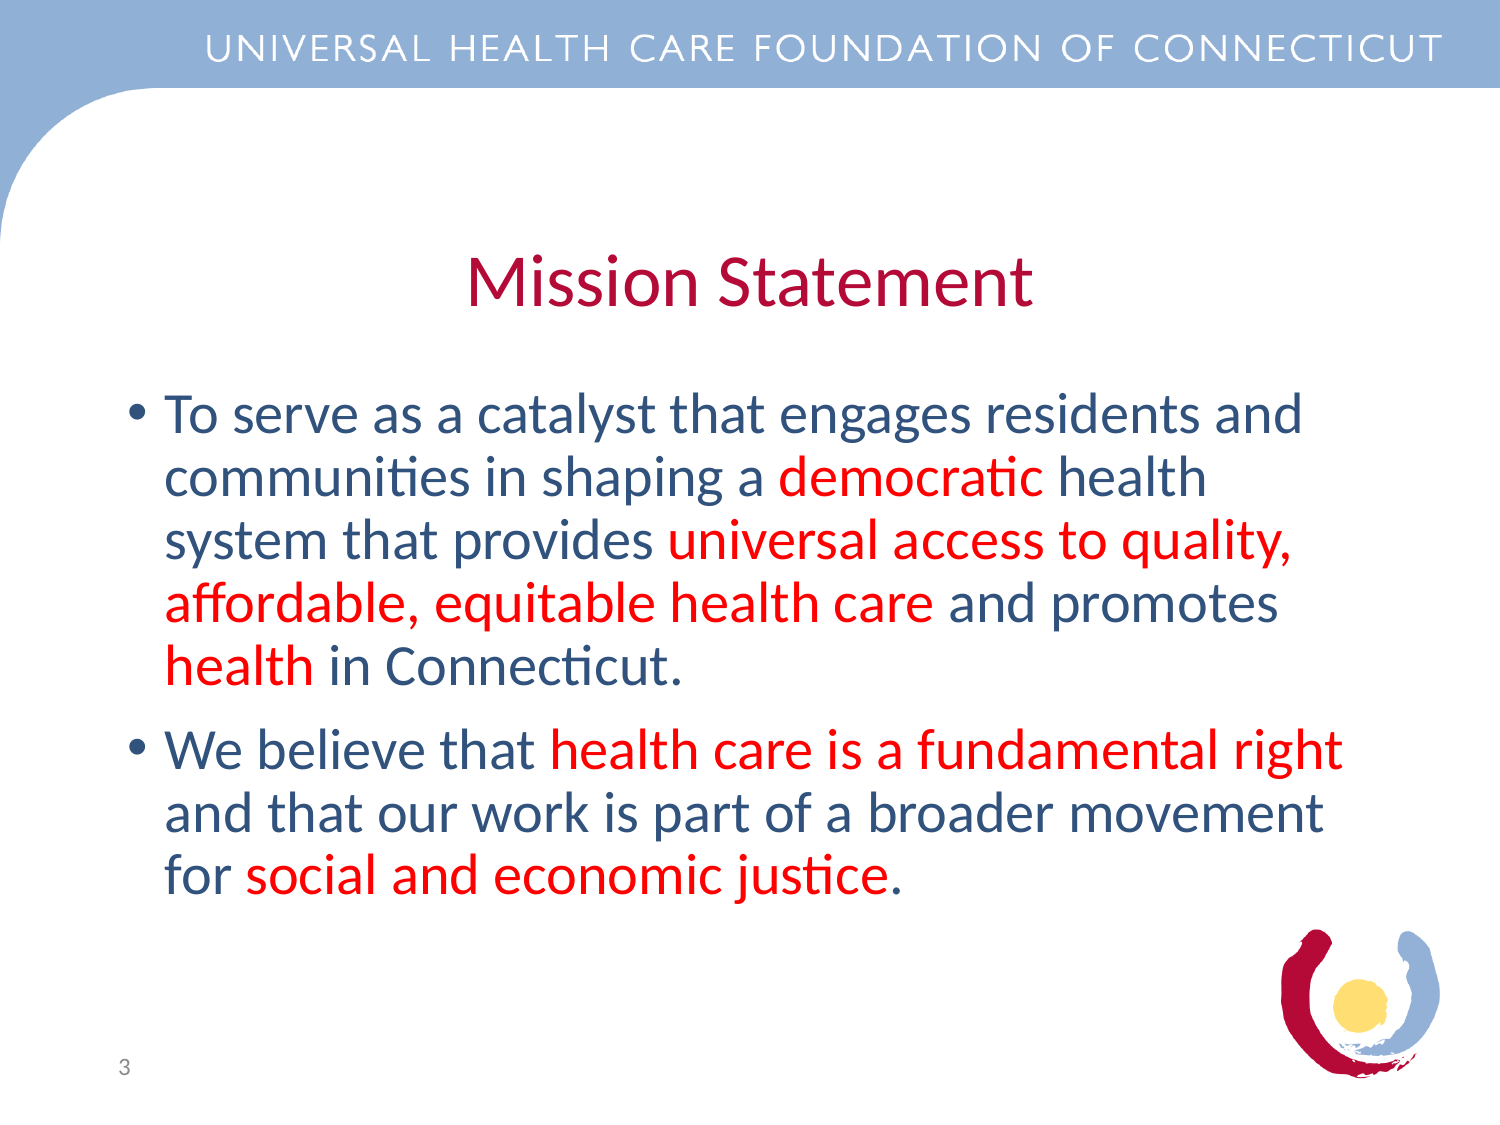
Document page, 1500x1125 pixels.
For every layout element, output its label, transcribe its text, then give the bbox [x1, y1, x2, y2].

picture [0, 0, 1500, 1125]
text_box Mission Statement [112, 162, 1388, 367]
slide_number 3 [103, 1035, 441, 1096]
text_box To serve as a catalyst that engages residents and communities in shaping a democratic health system that provides universal access to quality, affordable, equitable health care and promotes health in Connecticut. We believe that health care is a fundamental right and that our work is part of a broader movement for social and economic justice. [112, 375, 1384, 984]
